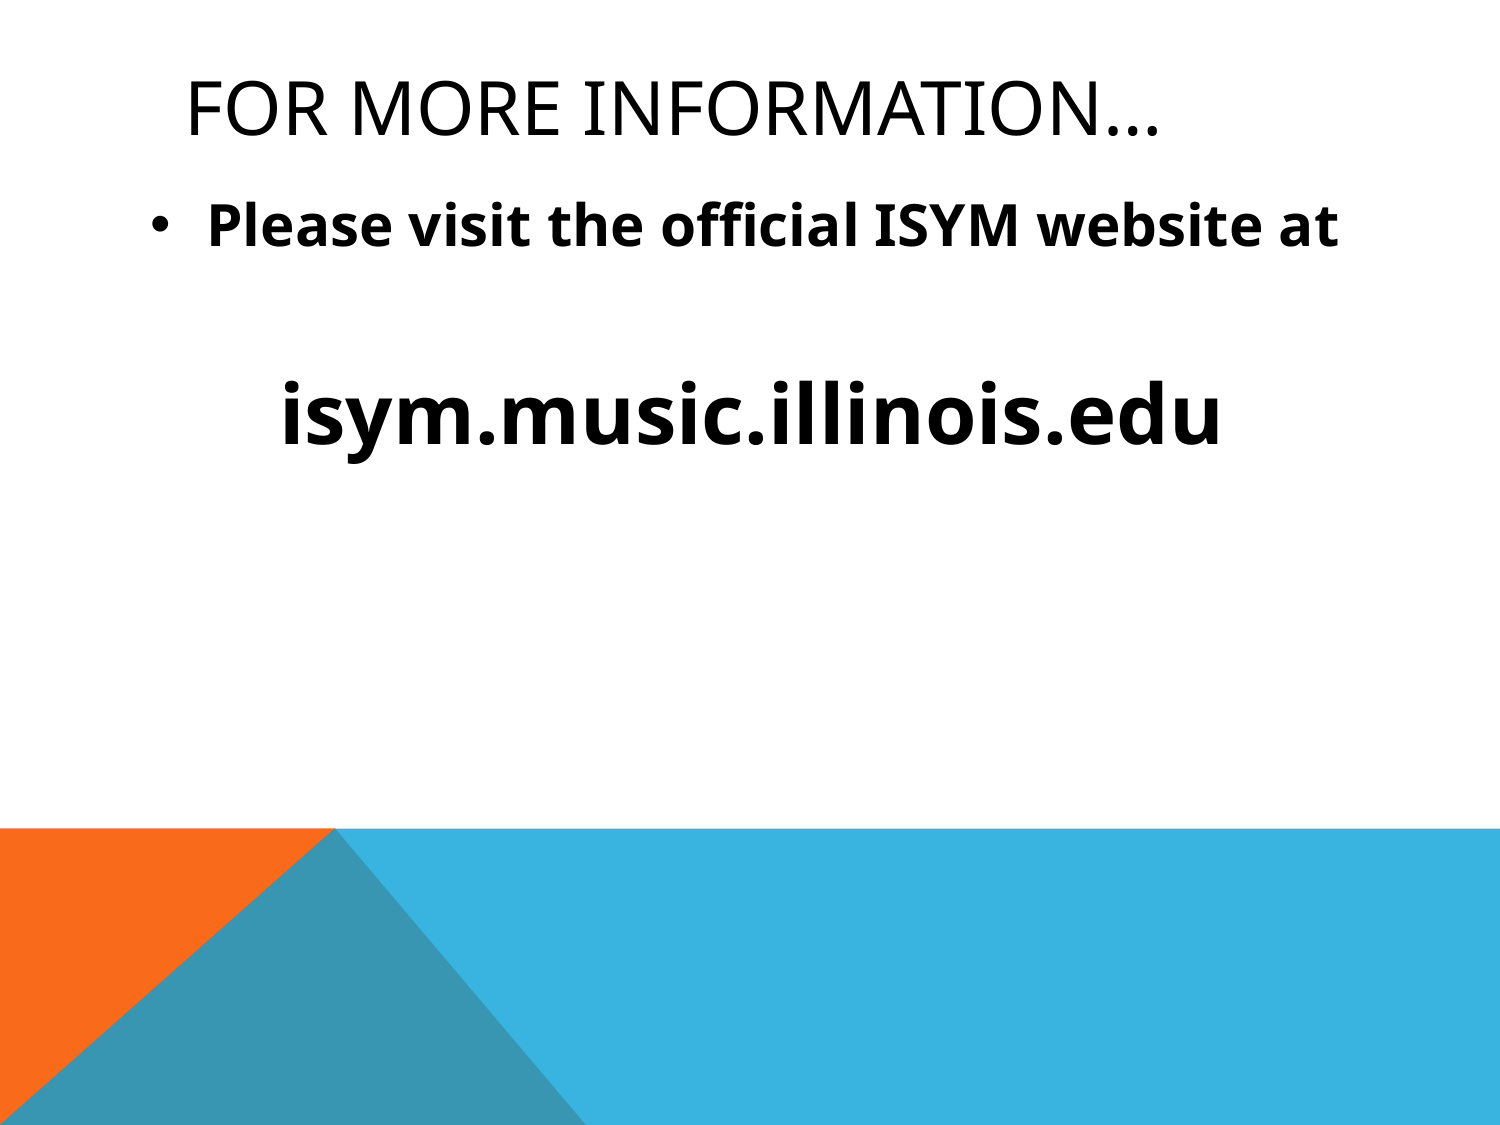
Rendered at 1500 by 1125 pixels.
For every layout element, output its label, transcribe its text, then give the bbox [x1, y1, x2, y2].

list Please visit the official ISYM website at isym.music.illinois.edu [135, 180, 1369, 847]
title For more information… [169, 60, 1369, 150]
